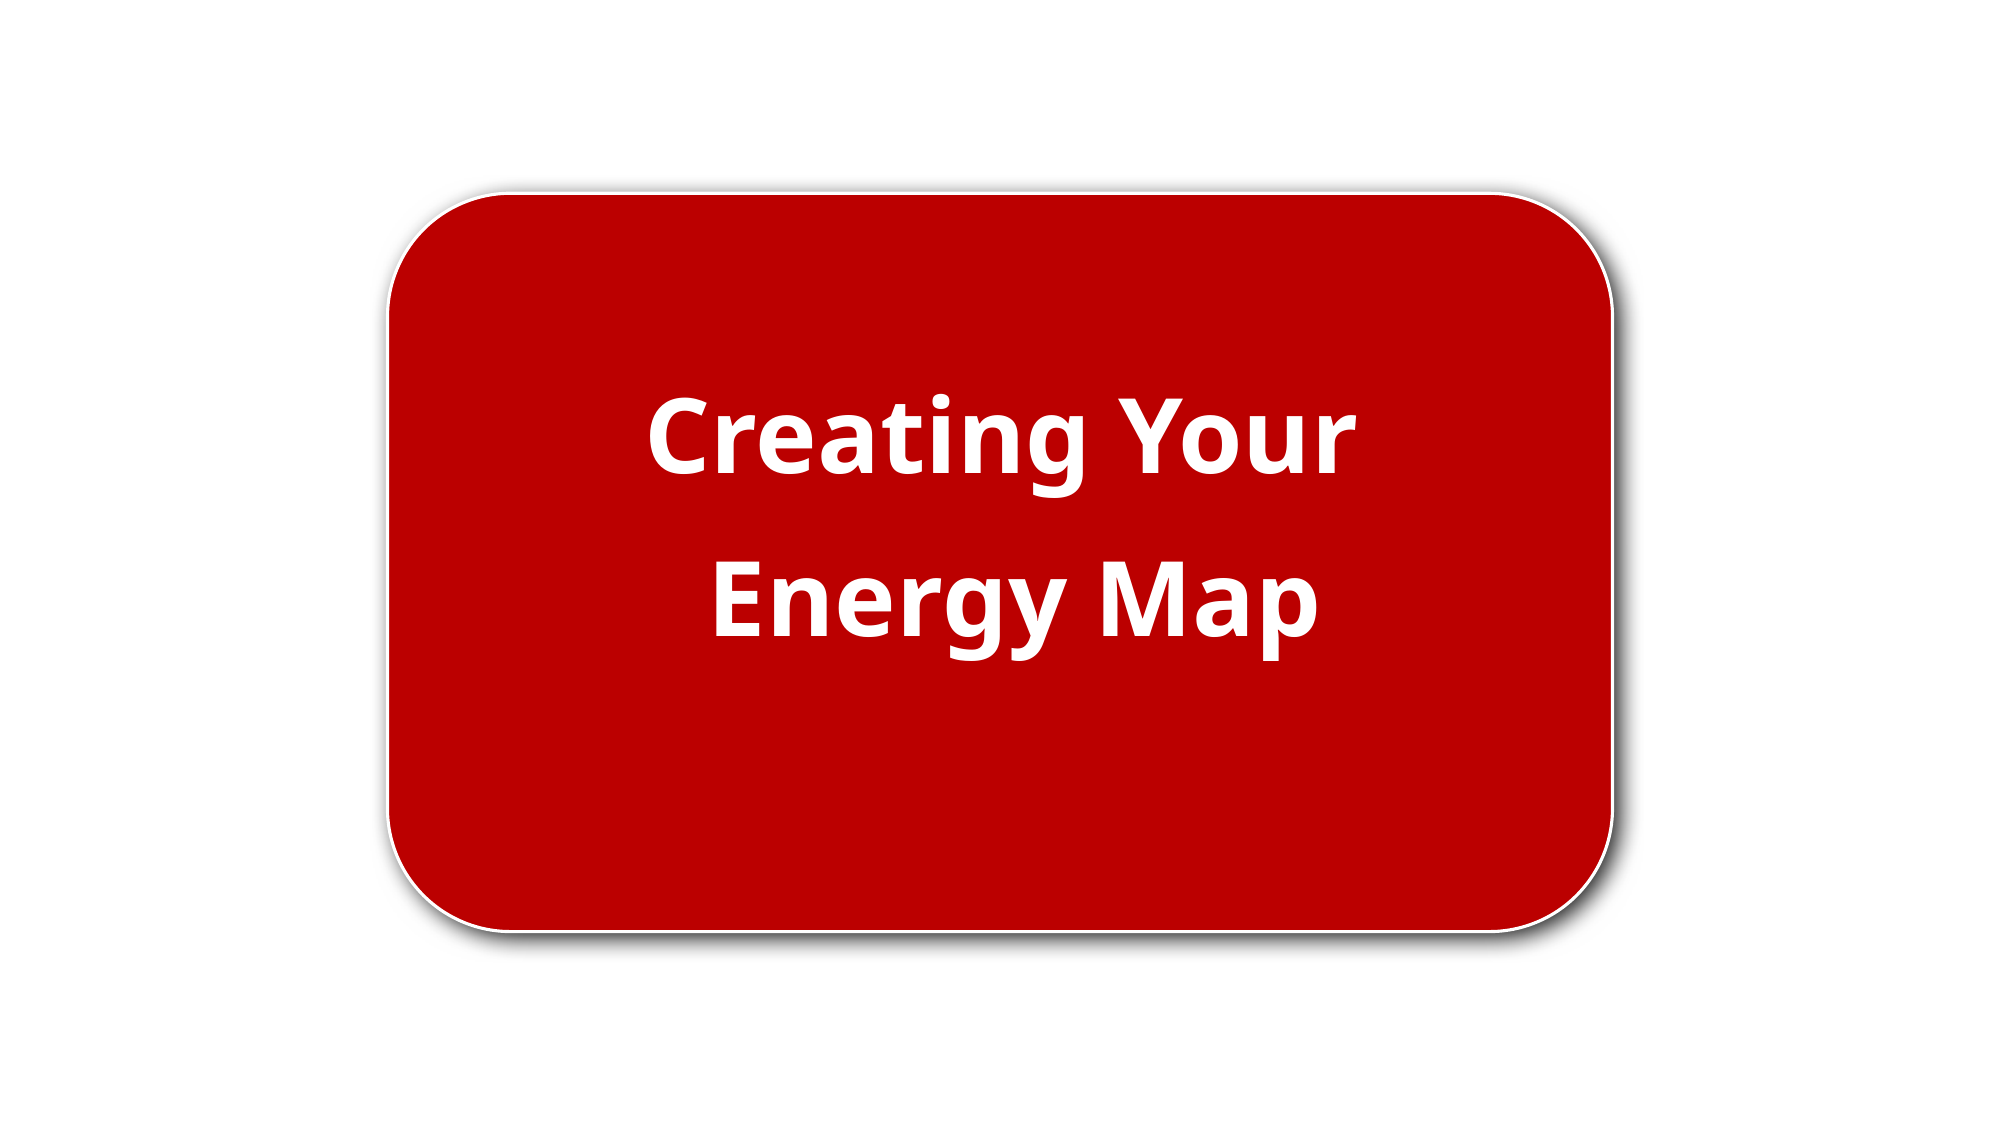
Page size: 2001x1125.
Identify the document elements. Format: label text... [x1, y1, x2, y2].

text_box Creating Your Energy Map [385, 191, 1615, 934]
